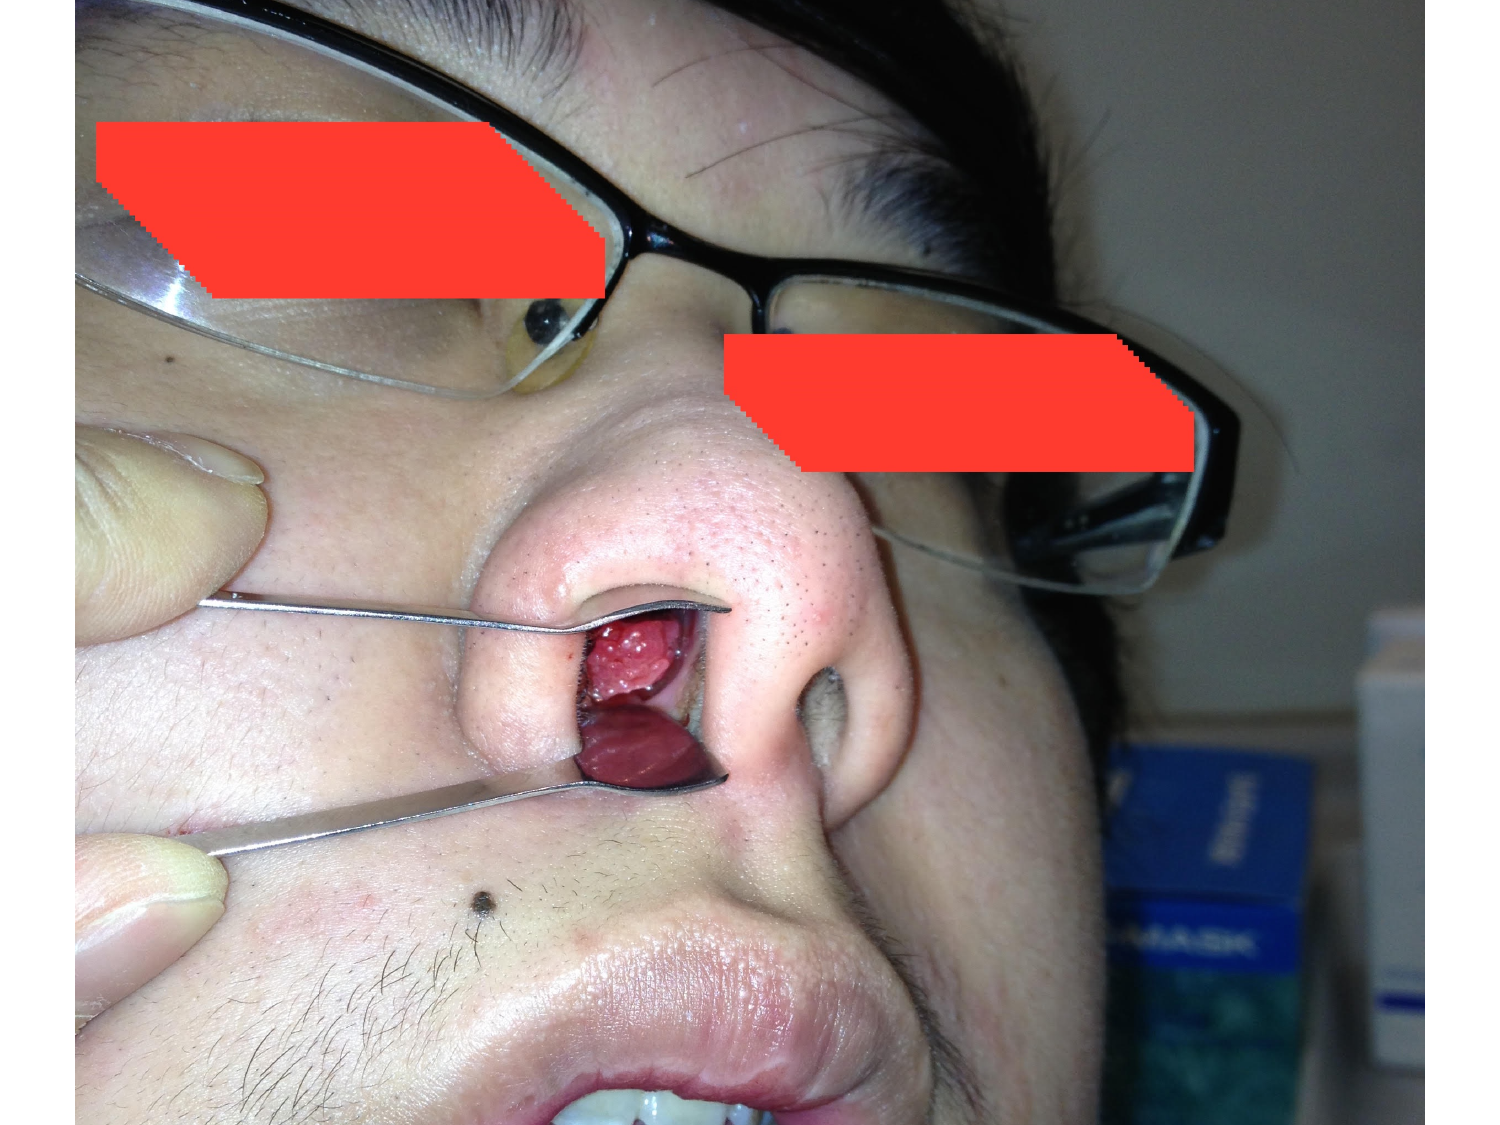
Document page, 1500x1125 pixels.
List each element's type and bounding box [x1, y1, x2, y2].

list [74, 0, 1426, 1125]
